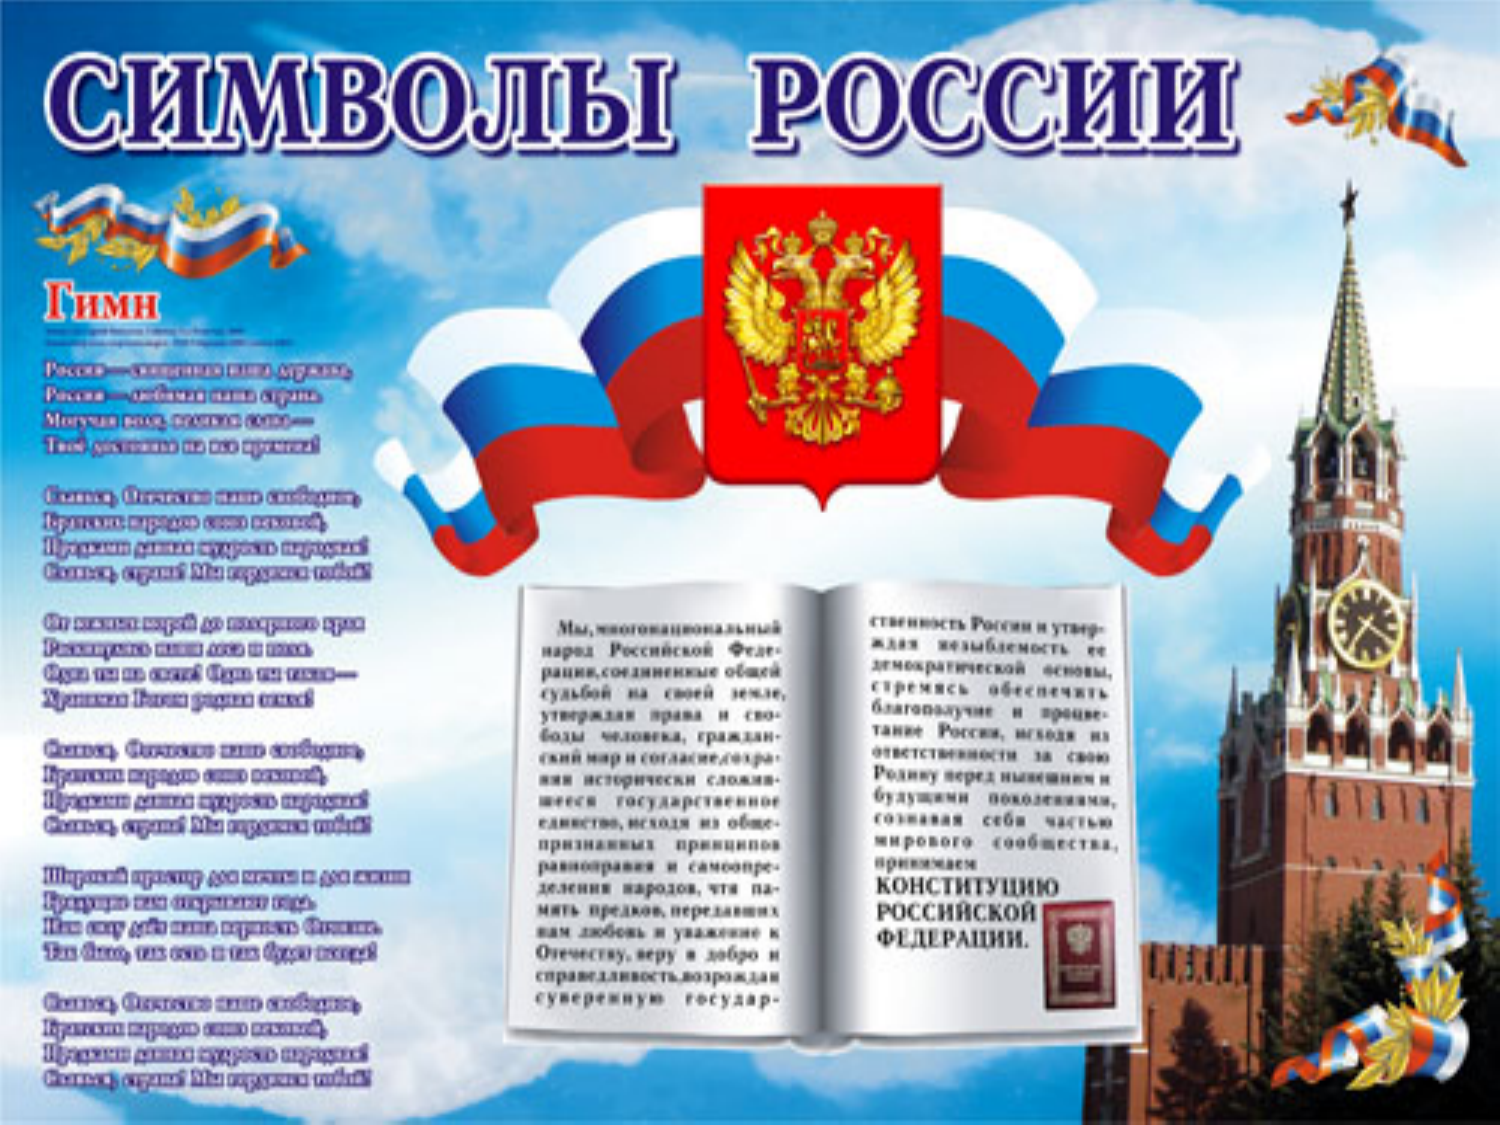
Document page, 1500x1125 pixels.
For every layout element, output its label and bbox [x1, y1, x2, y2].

list [0, 0, 1500, 1125]
